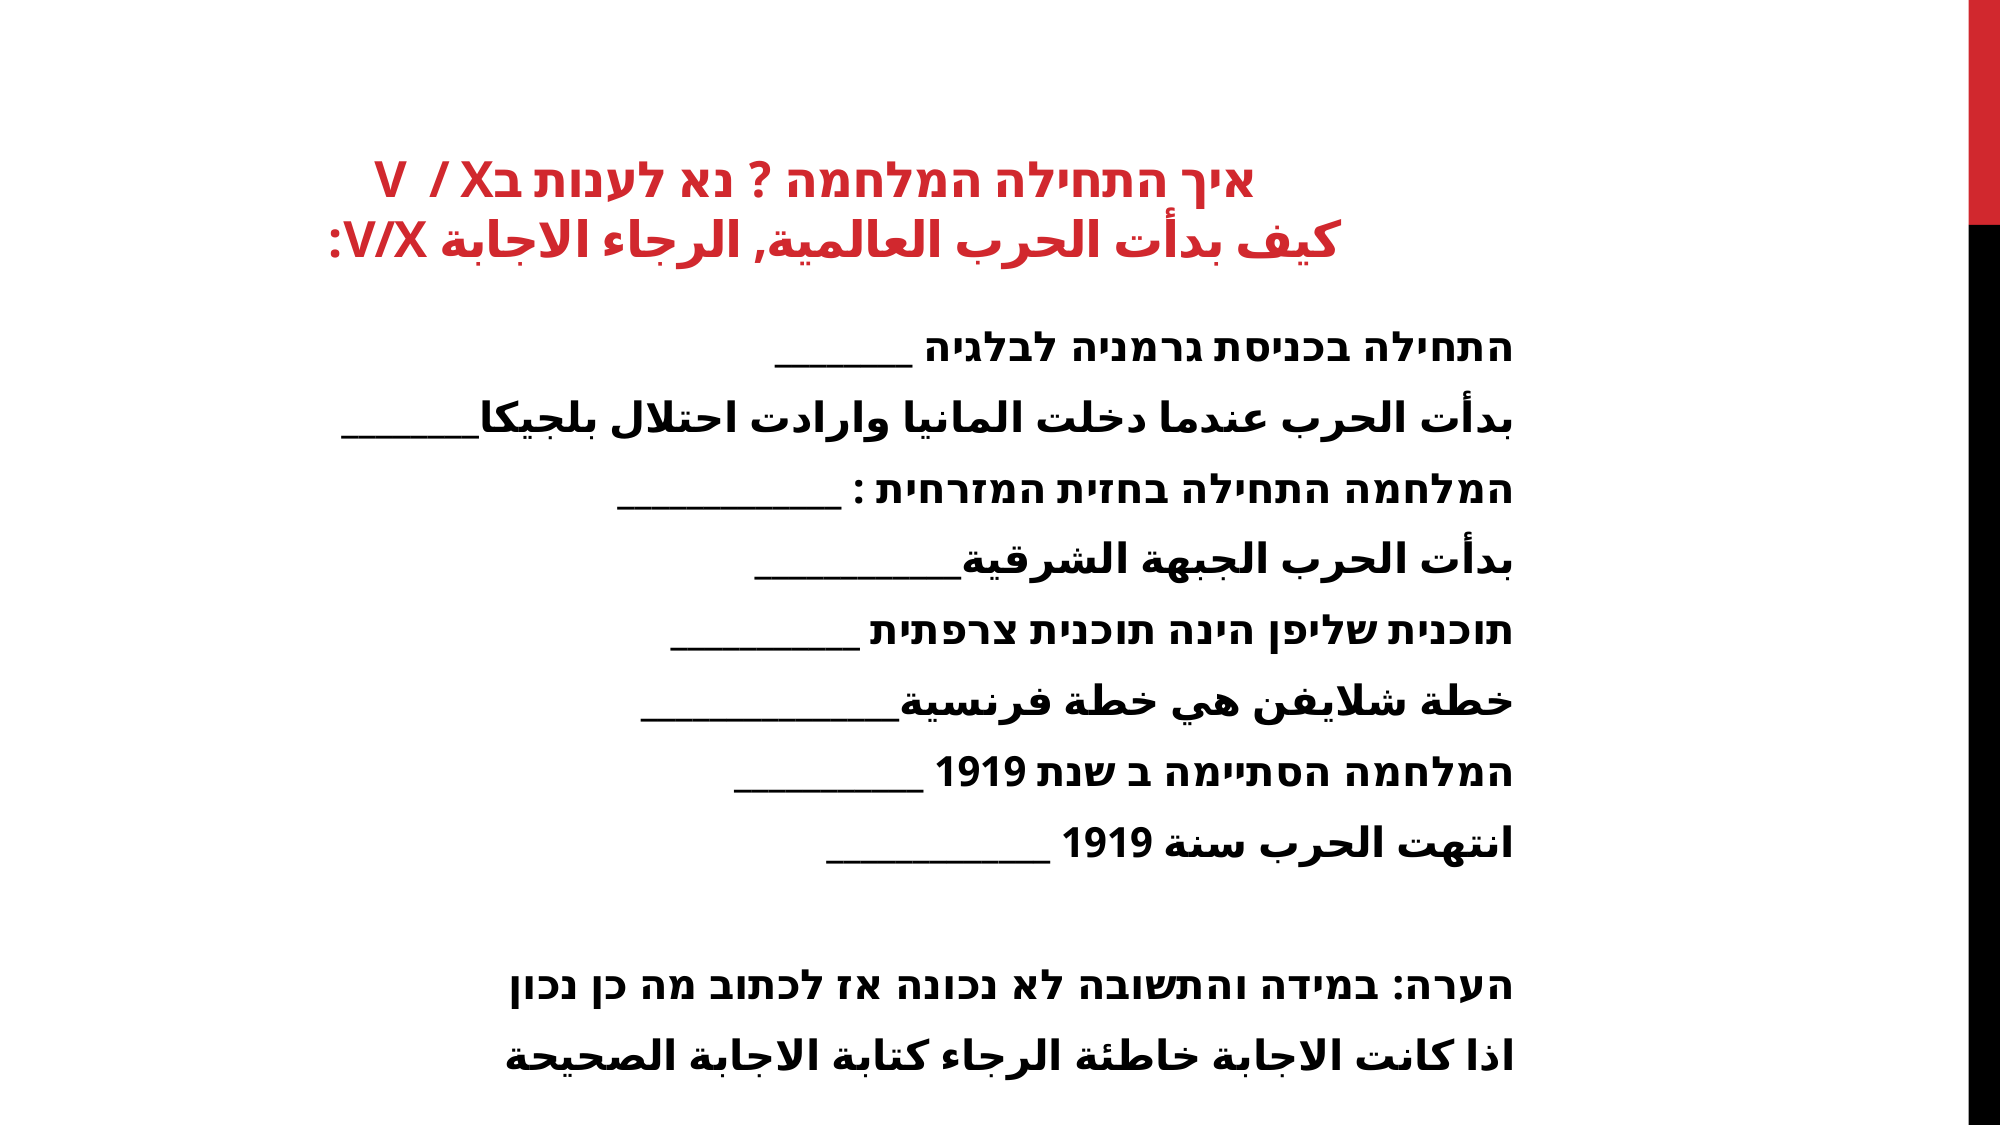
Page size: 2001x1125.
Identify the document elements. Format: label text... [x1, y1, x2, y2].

list התחילה בכניסת גרמניה לבלגיה ________ بدأت الحرب عندما دخلت المانيا وارادت احتلال بلجيكا________ המלחמה התחילה בחזית המזרחית : _____________ بدأت الحرب الجبهة الشرقية____________ תוכנית שליפן הינה תוכנית צרפתית ___________ خطة شلايفن هي خطة فرنسية_______________ המלחמה הסתיימה ב שנת 1919 ___________ انتهت الحرب سنة 1919 _____________ הערה: במידה והתשובה לא נכונה אז לכתוב מה כן נכון اذا كانت الاجابة خاطئة الرجاء كتابة الاجابة الصحيحة [120, 312, 1531, 939]
title איך התחילה המלחמה ? נא לענות בv / x كيف بدأت الحرب العالمية, الرجاء الاجابة V/X: [111, 99, 1522, 276]
